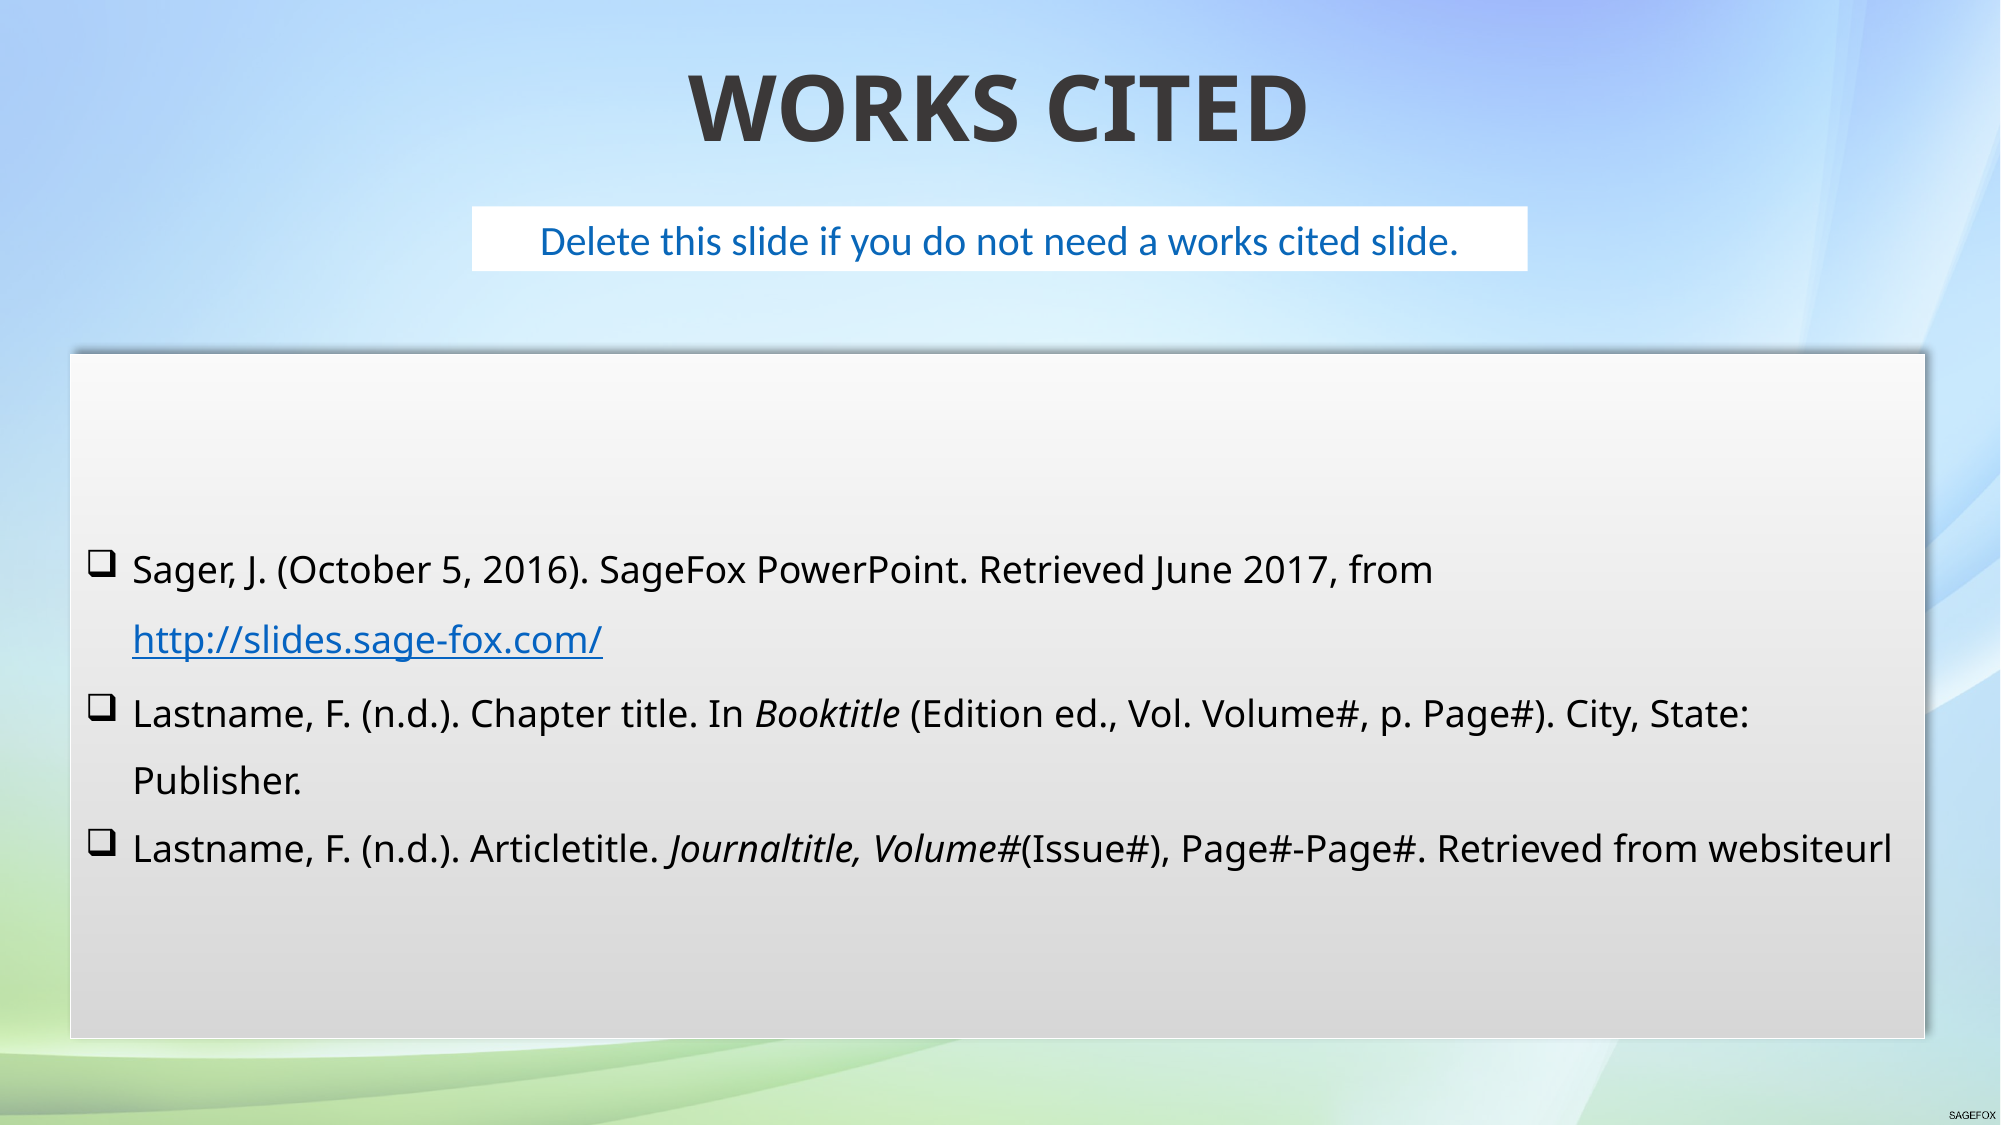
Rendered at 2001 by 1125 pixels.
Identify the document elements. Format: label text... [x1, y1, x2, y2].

text_box Delete this slide if you do not need a works cited slide. [472, 206, 1528, 272]
picture [1925, 0, 2001, 1125]
text_box Sager, J. (October 5, 2016). SageFox PowerPoint. Retrieved June 2017, from http://slides.sage-fox.com/ Lastname, F. (n.d.). Chapter title. In Booktitle (Edition ed., Vol. Volume#, p. Page#). City, State: Publisher. Lastname, F. (n.d.). Articletitle. Journaltitle, Volume#(Issue#), Page#-Page#. Retrieved from websiteurl [70, 354, 1925, 1039]
text_box WORKS CITED [548, 42, 1452, 167]
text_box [0, 0, 2000, 1125]
